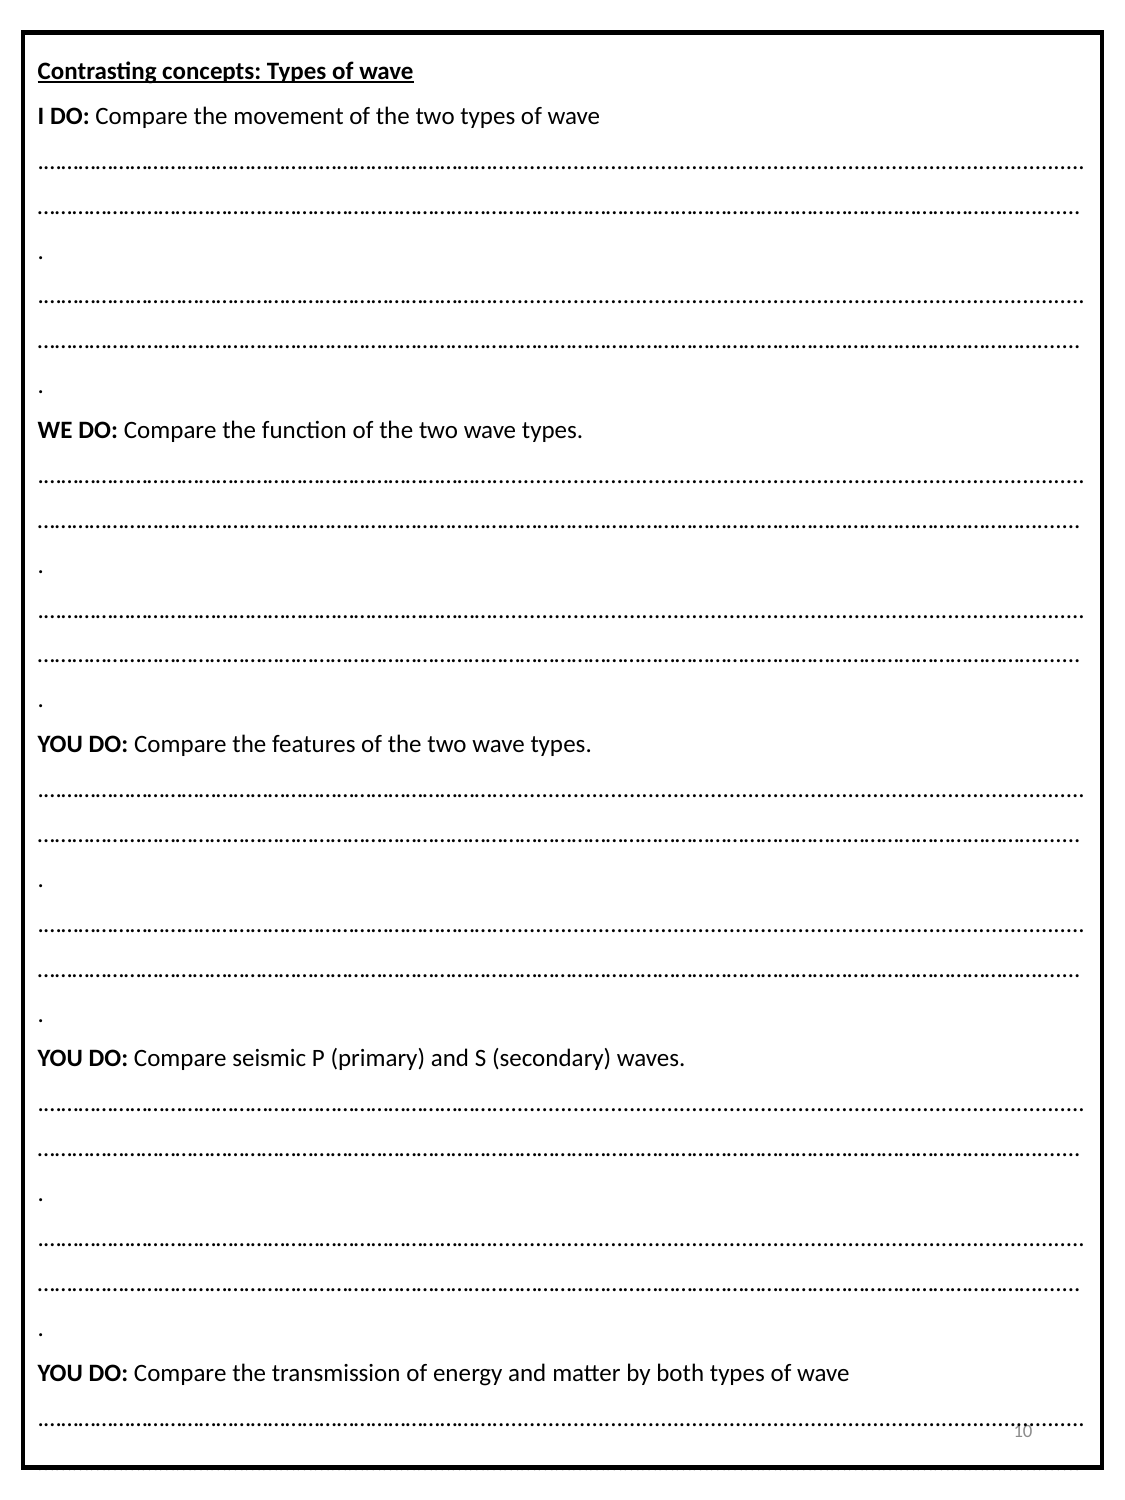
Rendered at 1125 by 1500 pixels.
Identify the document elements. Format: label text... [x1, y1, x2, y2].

text_box Contrasting concepts: Types of wave I DO: Compare the movement of the two types of wave .……………………………………………………………………............................................................................................... …………………………………………………………………………………………………………………………………………………………........ .……………………………………………………………………............................................................................................... …………………………………………………………………………………………………………………………………………………………........ WE DO: Compare the function of the two wave types. .……………………………………………………………………............................................................................................... …………………………………………………………………………………………………………………………………………………………........ .……………………………………………………………………............................................................................................... …………………………………………………………………………………………………………………………………………………………........ YOU DO: Compare the features of the two wave types. .……………………………………………………………………............................................................................................... …………………………………………………………………………………………………………………………………………………………........ .……………………………………………………………………............................................................................................... …………………………………………………………………………………………………………………………………………………………........ YOU DO: Compare seismic P (primary) and S (secondary) waves. .……………………………………………………………………............................................................................................... …………………………………………………………………………………………………………………………………………………………........ .……………………………………………………………………............................................................................................... …………………………………………………………………………………………………………………………………………………………........ YOU DO: Compare the transmission of energy and matter by both types of wave .……………………………………………………………………............................................................................................... …………………………………………………………………………………………………………………………………………………………........ .……………………………………………………………………............................................................................................... …………………………………………………………………………………………………………………………………………………………........ .……………………………………………………………………............................................................................................... …………………………………………………………………………………………………………………………………………………………........ [22, 31, 1103, 1469]
slide_number 10 [794, 1390, 1048, 1471]
